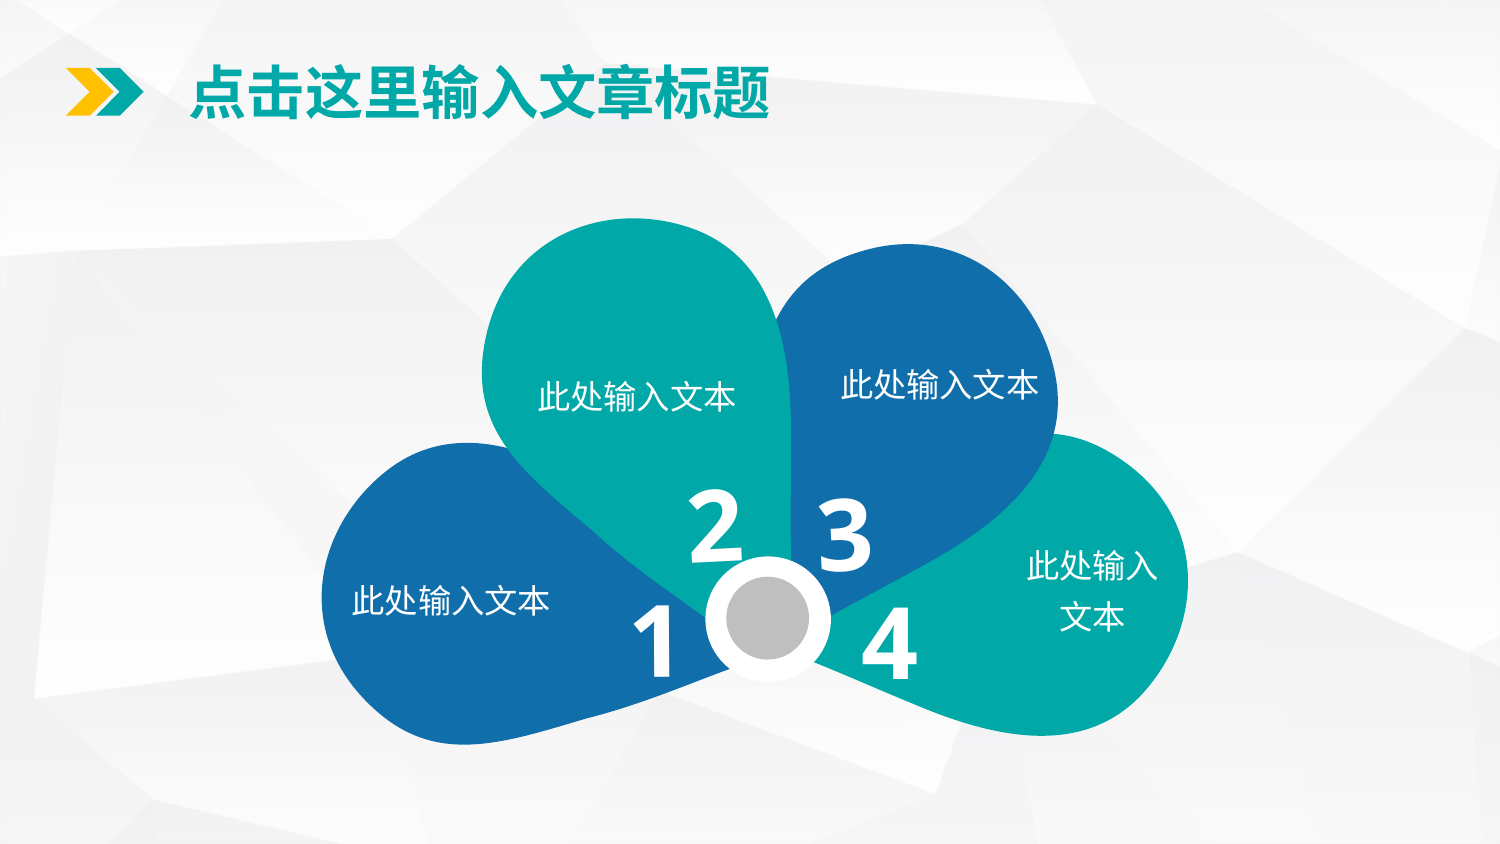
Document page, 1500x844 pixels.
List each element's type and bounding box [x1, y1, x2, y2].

text_box [321, 218, 1189, 745]
picture [0, 0, 1500, 844]
